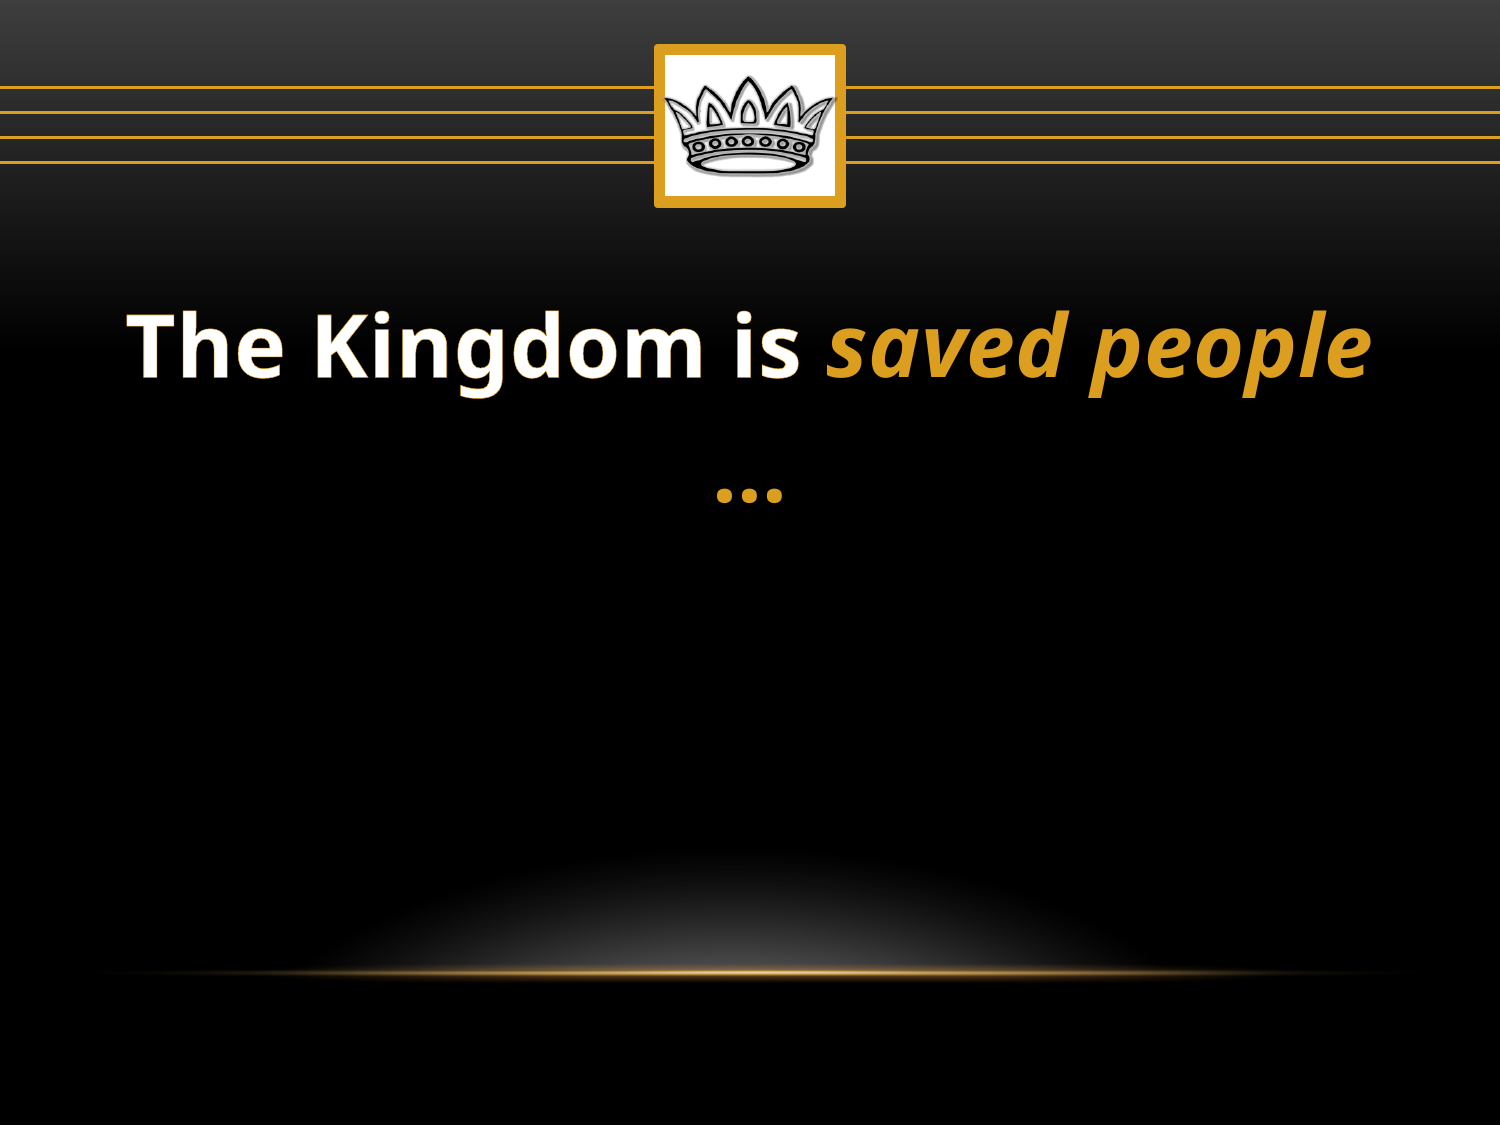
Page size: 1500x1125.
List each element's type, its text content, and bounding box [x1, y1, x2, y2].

picture [0, 164, 1500, 1125]
list The Kingdom is saved people … [99, 262, 1400, 938]
picture [846, 114, 1500, 136]
picture [0, 89, 654, 111]
picture [0, 139, 654, 161]
picture [0, 0, 1500, 86]
picture [846, 139, 1500, 161]
picture [0, 114, 654, 136]
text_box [659, 49, 840, 202]
picture [846, 89, 1500, 111]
